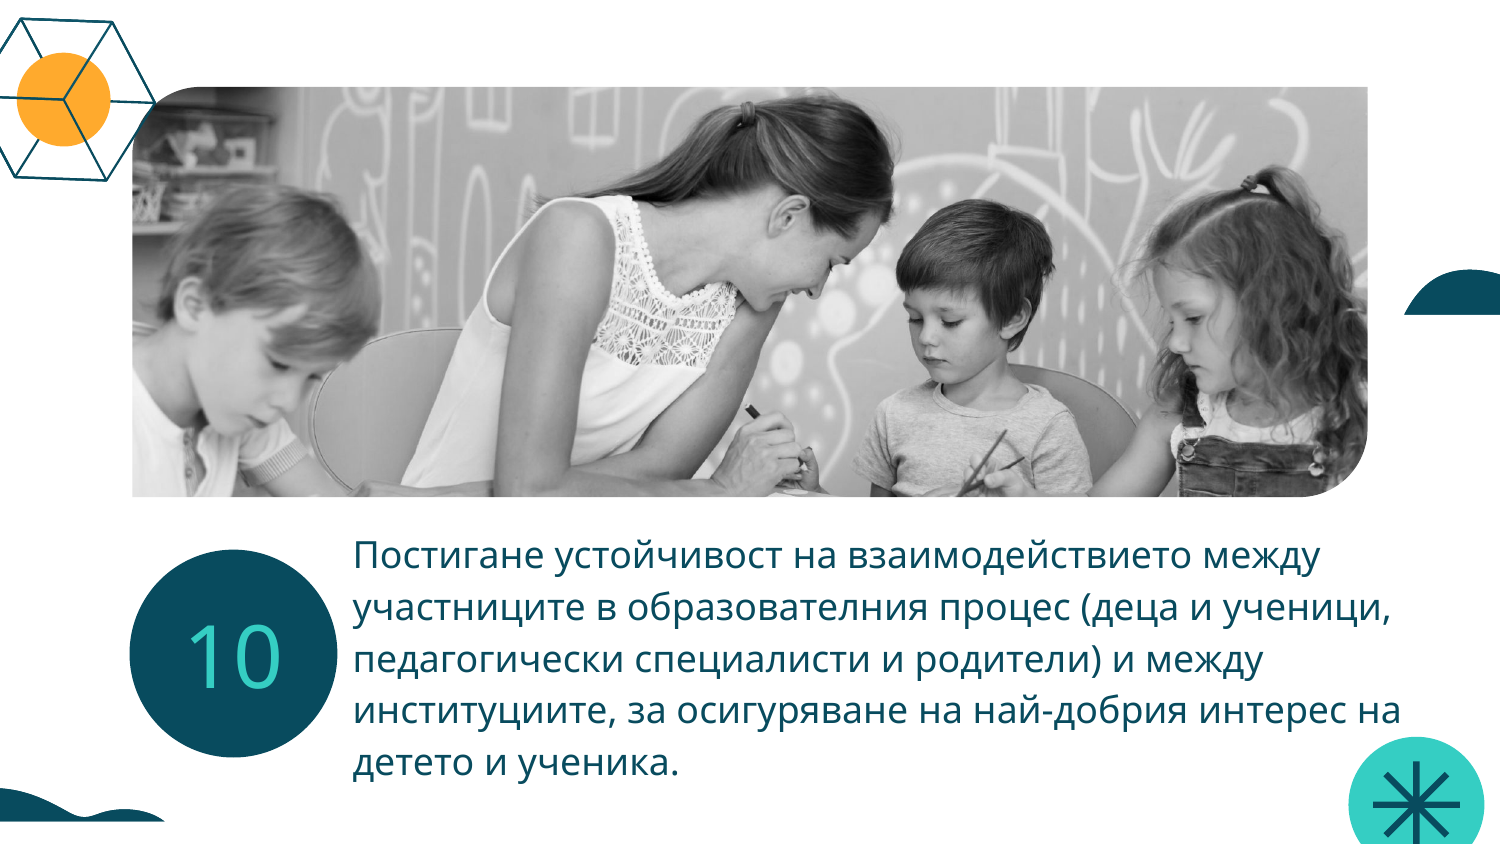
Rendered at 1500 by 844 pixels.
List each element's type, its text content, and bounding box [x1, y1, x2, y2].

picture [132, 86, 1368, 498]
text_box [1404, 269, 1500, 315]
text_box [129, 549, 338, 758]
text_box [0, 7, 149, 192]
title Постигане устойчивост на взаимодействието между участниците в образователния процес (деца и ученици, педагогически специалисти и родители) и между институциите, за осигуряване на най-добрия интерес на детето и ученика. [337, 535, 1440, 772]
text_box [0, 788, 165, 822]
title 10 [149, 608, 317, 700]
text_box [1332, 721, 1500, 844]
